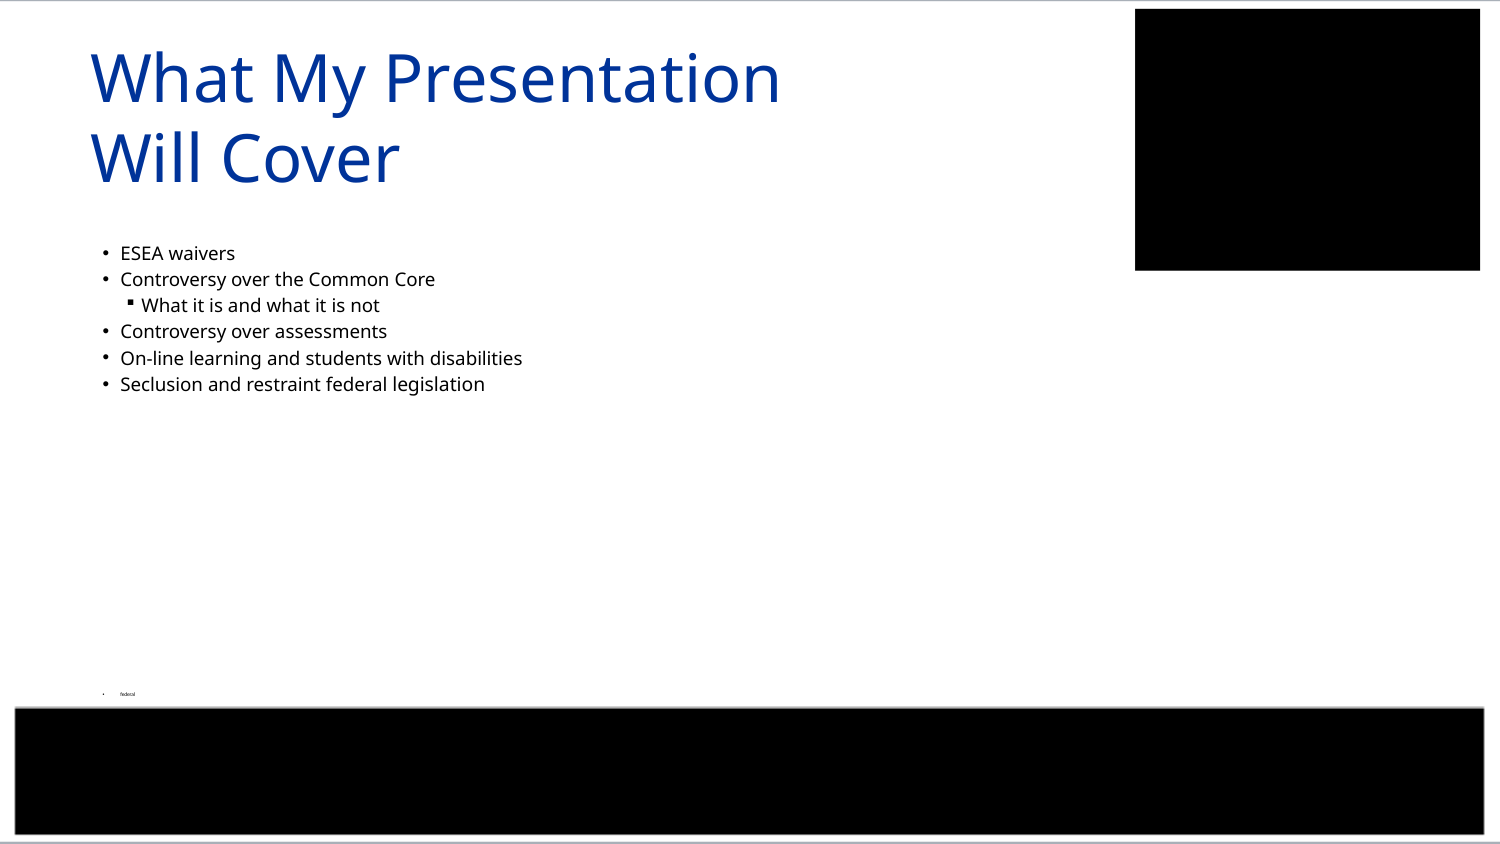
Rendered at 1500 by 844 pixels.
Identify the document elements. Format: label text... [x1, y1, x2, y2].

picture [0, 0, 1500, 844]
list ESEA waivers Controversy over the Common Core What it is and what it is not Controversy over assessments On-line learning and students with disabilities Seclusion and restraint federal legislation federal [87, 234, 1400, 760]
title What My Presentation Will Cover [75, 33, 1425, 197]
